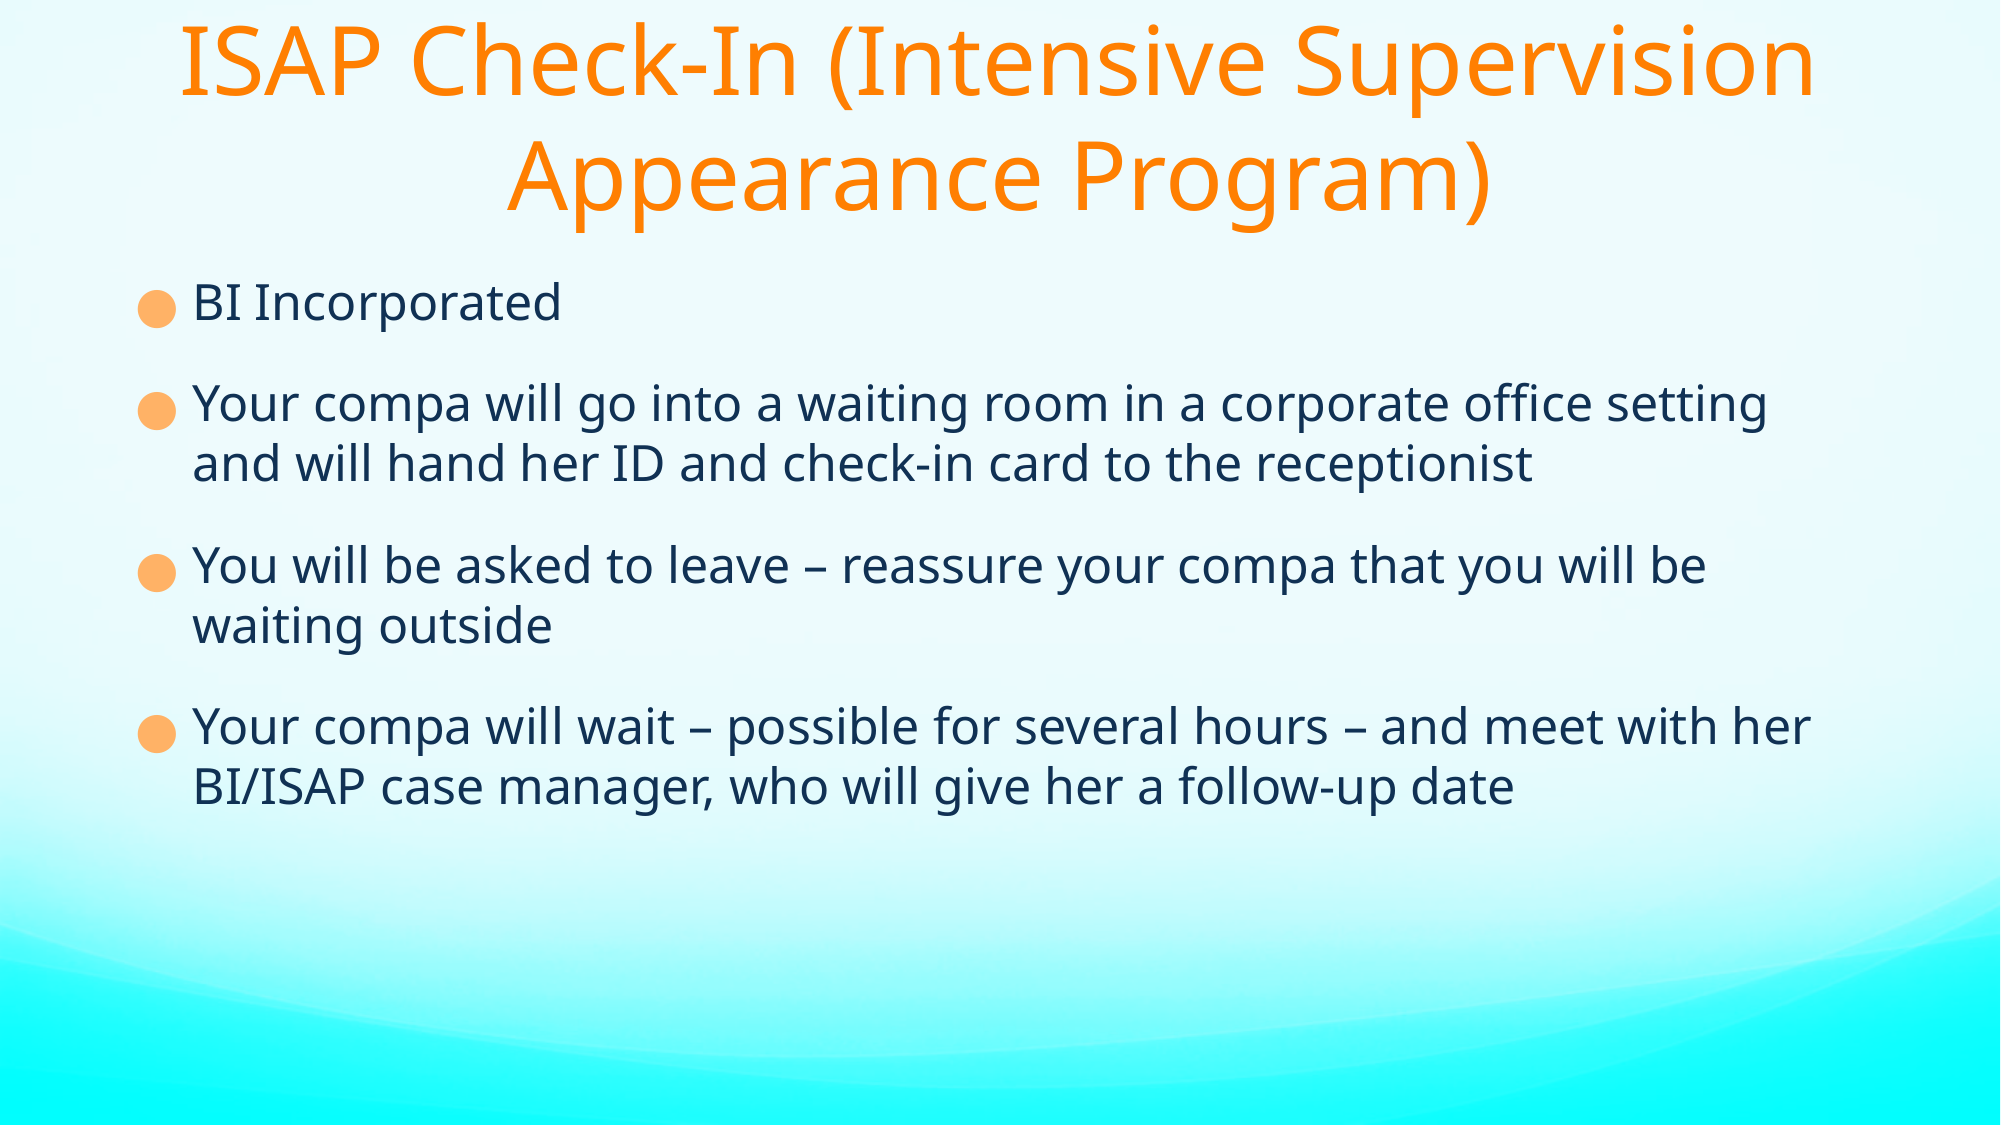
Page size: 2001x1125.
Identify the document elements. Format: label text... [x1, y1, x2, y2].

list BI Incorporated Your compa will go into a waiting room in a corporate office setting and will hand her ID and check-in card to the receptionist You will be asked to leave – reassure your compa that you will be waiting outside Your compa will wait – possible for several hours – and meet with her BI/ISAP case manager, who will give her a follow-up date [120, 262, 1880, 975]
title ISAP Check-In (Intensive Supervision Appearance Program) [120, 17, 1880, 237]
picture [0, 0, 2001, 1125]
